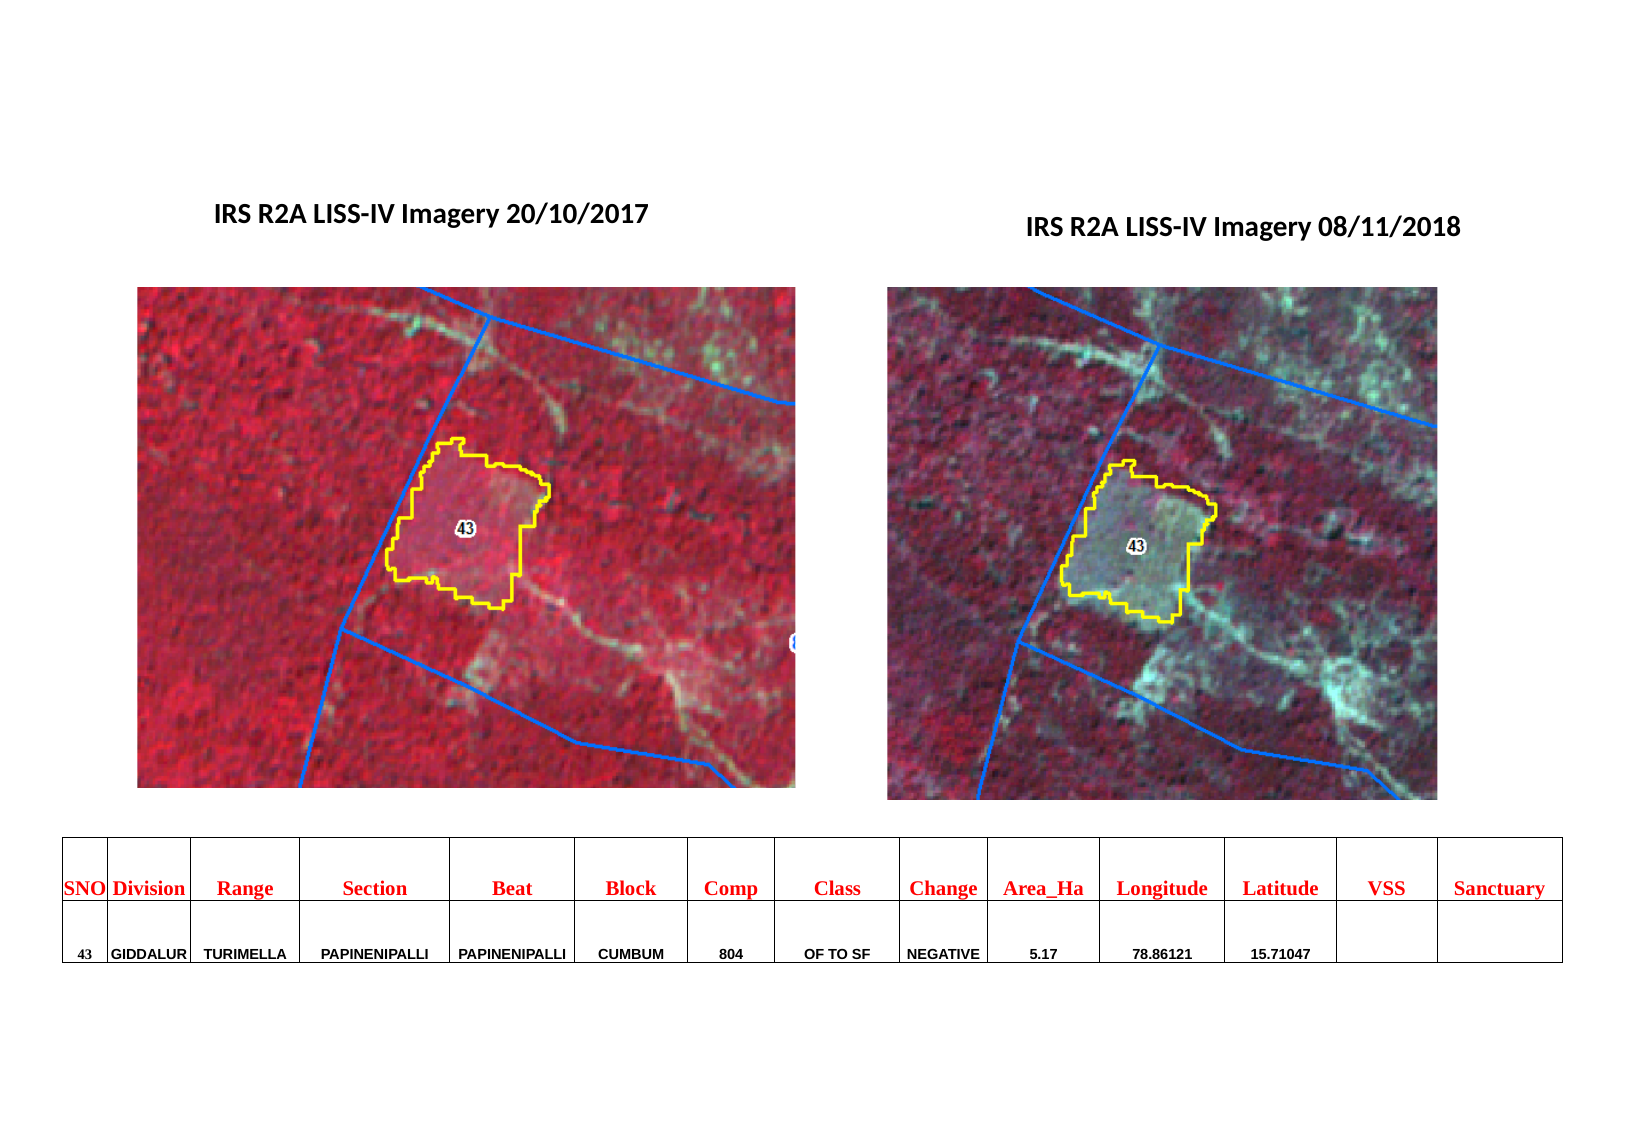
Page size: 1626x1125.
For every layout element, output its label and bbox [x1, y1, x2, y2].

table_header [191, 838, 299, 900]
table_cell [900, 901, 987, 962]
table_header [900, 838, 987, 900]
table_cell [775, 901, 899, 962]
table_cell [988, 901, 1099, 962]
table_header [988, 838, 1099, 900]
text_box [194, 186, 670, 237]
table_header [108, 838, 190, 900]
table_cell [63, 901, 107, 962]
table_header [1337, 838, 1437, 900]
picture [887, 287, 1438, 801]
table_header [63, 838, 107, 900]
table_cell [191, 901, 299, 962]
table_header [1225, 838, 1336, 900]
table_cell [688, 901, 774, 962]
table_header [575, 838, 687, 900]
table_cell [1337, 901, 1437, 962]
table_cell [450, 901, 574, 962]
table_cell [1225, 901, 1336, 962]
table_cell [575, 901, 687, 962]
table_header [450, 838, 574, 900]
table_cell [1438, 901, 1562, 962]
picture [137, 287, 796, 788]
table_header [1438, 838, 1562, 900]
table_header [1100, 838, 1224, 900]
table_cell [108, 901, 190, 962]
table_header [775, 838, 899, 900]
table_header [300, 838, 449, 900]
table_cell [1100, 901, 1224, 962]
text_box [912, 199, 1575, 250]
table_header [688, 838, 774, 900]
table_cell [300, 901, 449, 962]
